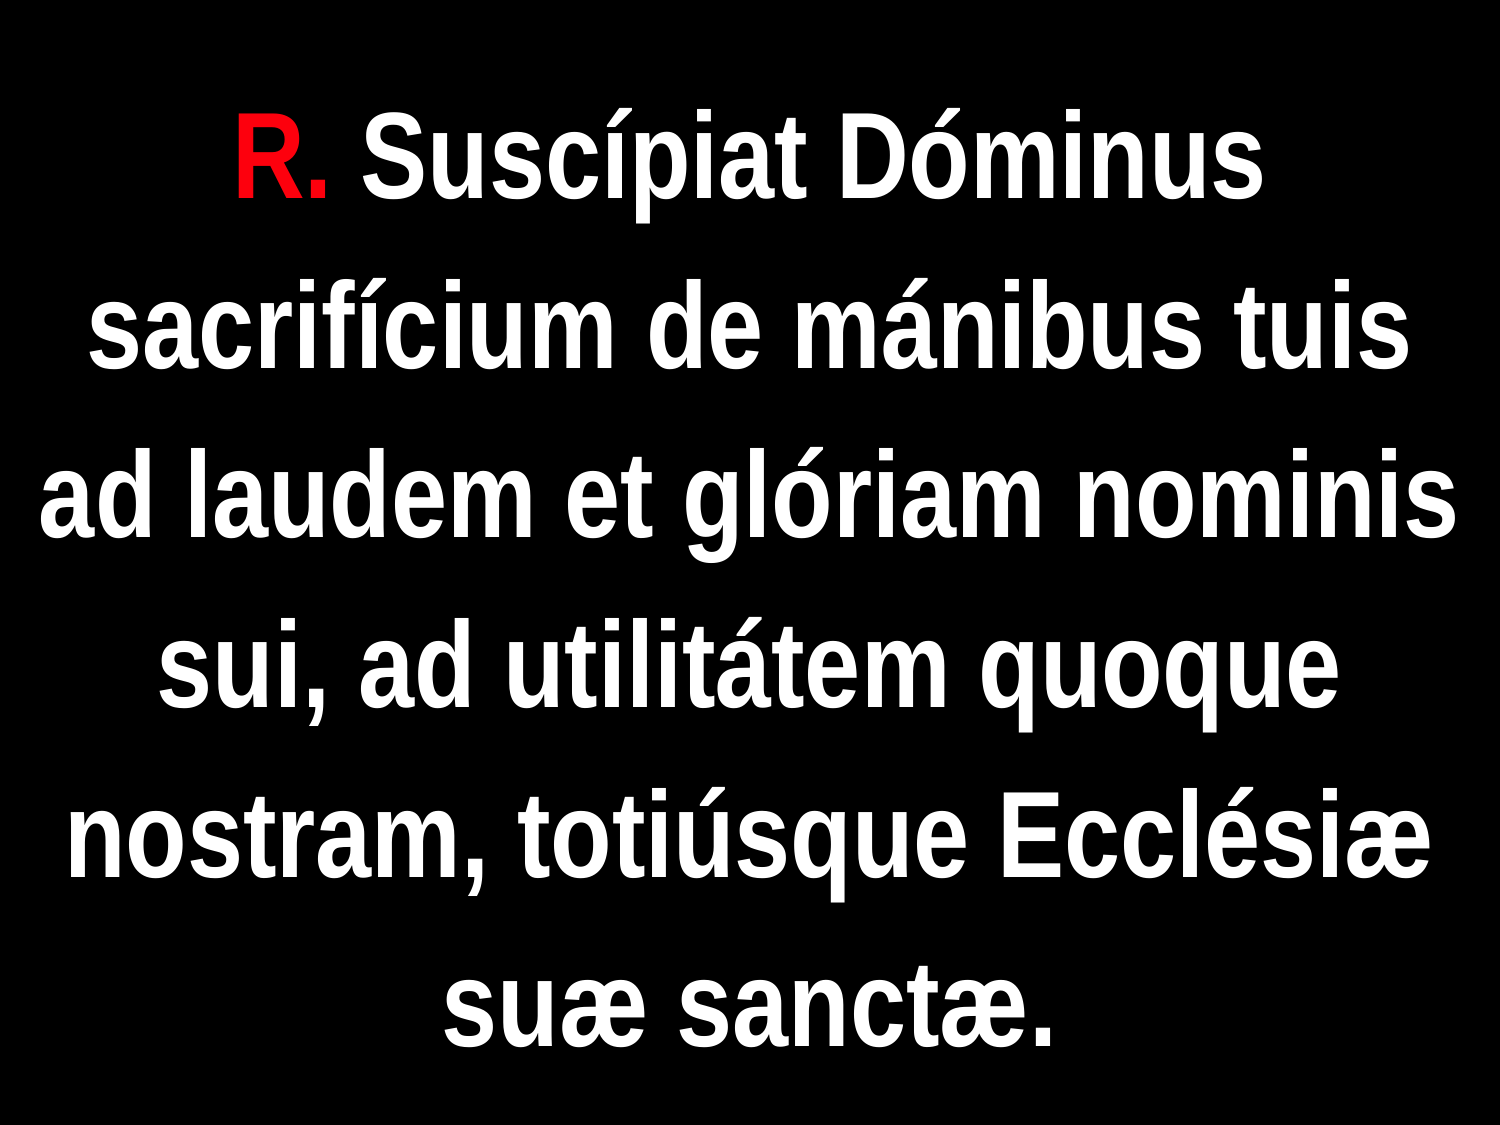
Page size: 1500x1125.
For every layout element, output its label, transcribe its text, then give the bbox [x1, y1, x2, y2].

list R. Suscípiat Dóminus sacrifícium de mánibus tuis ad laudem et glóriam nominis sui, ad utilitátem quoque nostram, totiúsque Ecclésiæ suæ sanctæ. [0, 0, 1500, 1125]
